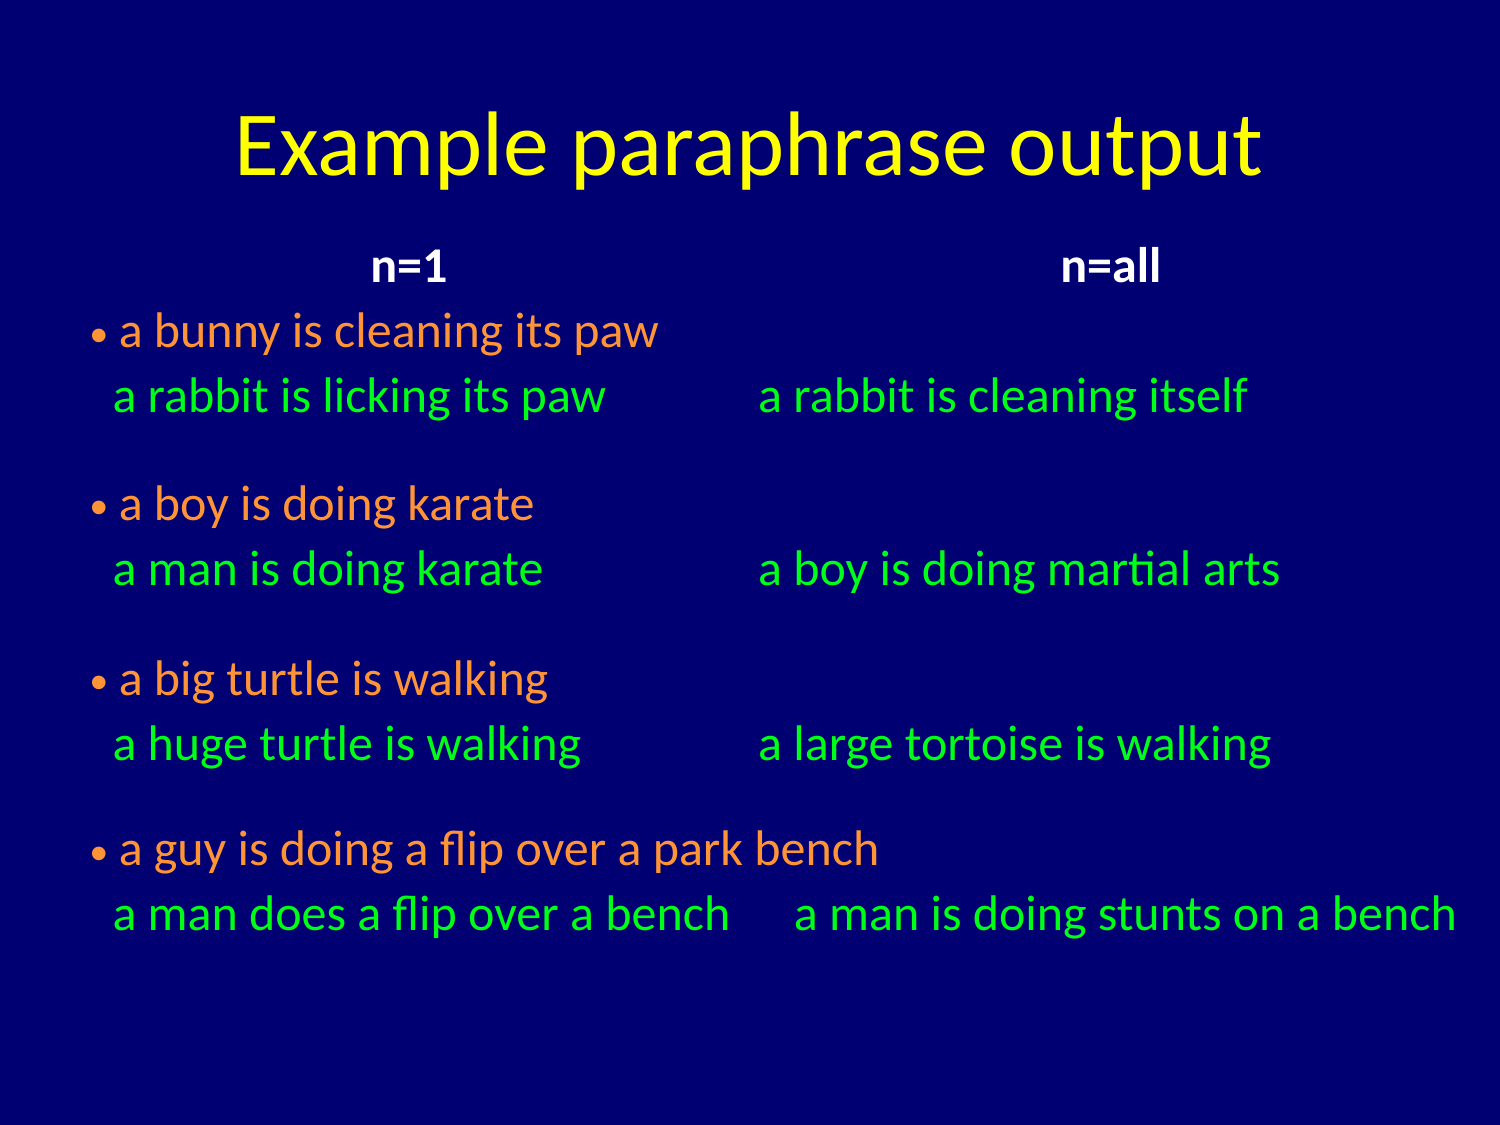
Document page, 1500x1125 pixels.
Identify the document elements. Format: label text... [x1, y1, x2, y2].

table_cell a bunny is cleaning its paw [75, 303, 1479, 368]
table_cell a rabbit is cleaning itself [743, 368, 1479, 475]
table_cell a guy is doing a flip over a park bench [75, 820, 1479, 885]
table_cell a boy is doing karate [75, 475, 1479, 540]
table_header n=1 [75, 238, 743, 303]
table_cell a huge turtle is walking [75, 715, 743, 820]
title Example paraphrase output [75, 45, 1425, 233]
table_cell a man is doing stunts on a bench [779, 885, 1479, 977]
table_cell a man is doing karate [75, 540, 743, 650]
table_cell a boy is doing martial arts [743, 540, 1479, 650]
table_cell a rabbit is licking its paw [75, 368, 743, 475]
table_cell a large tortoise is walking [743, 715, 1479, 820]
table_header n=all [743, 238, 1479, 303]
table_cell a man does a flip over a bench [75, 885, 779, 977]
table_cell a big turtle is walking [75, 650, 1479, 715]
